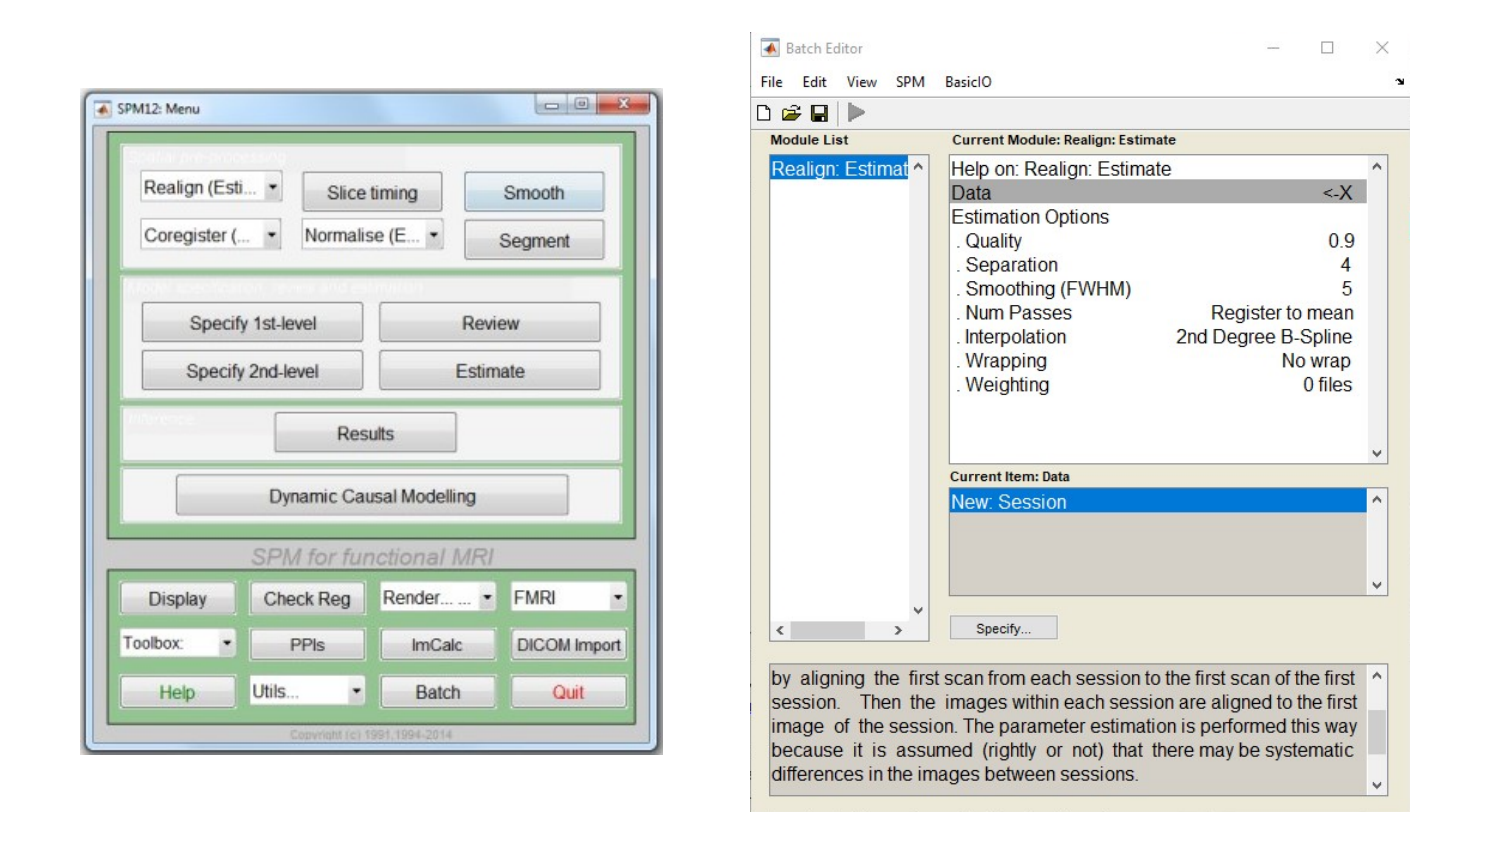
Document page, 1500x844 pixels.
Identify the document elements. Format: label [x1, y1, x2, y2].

picture [749, 32, 1410, 812]
picture [79, 88, 663, 756]
